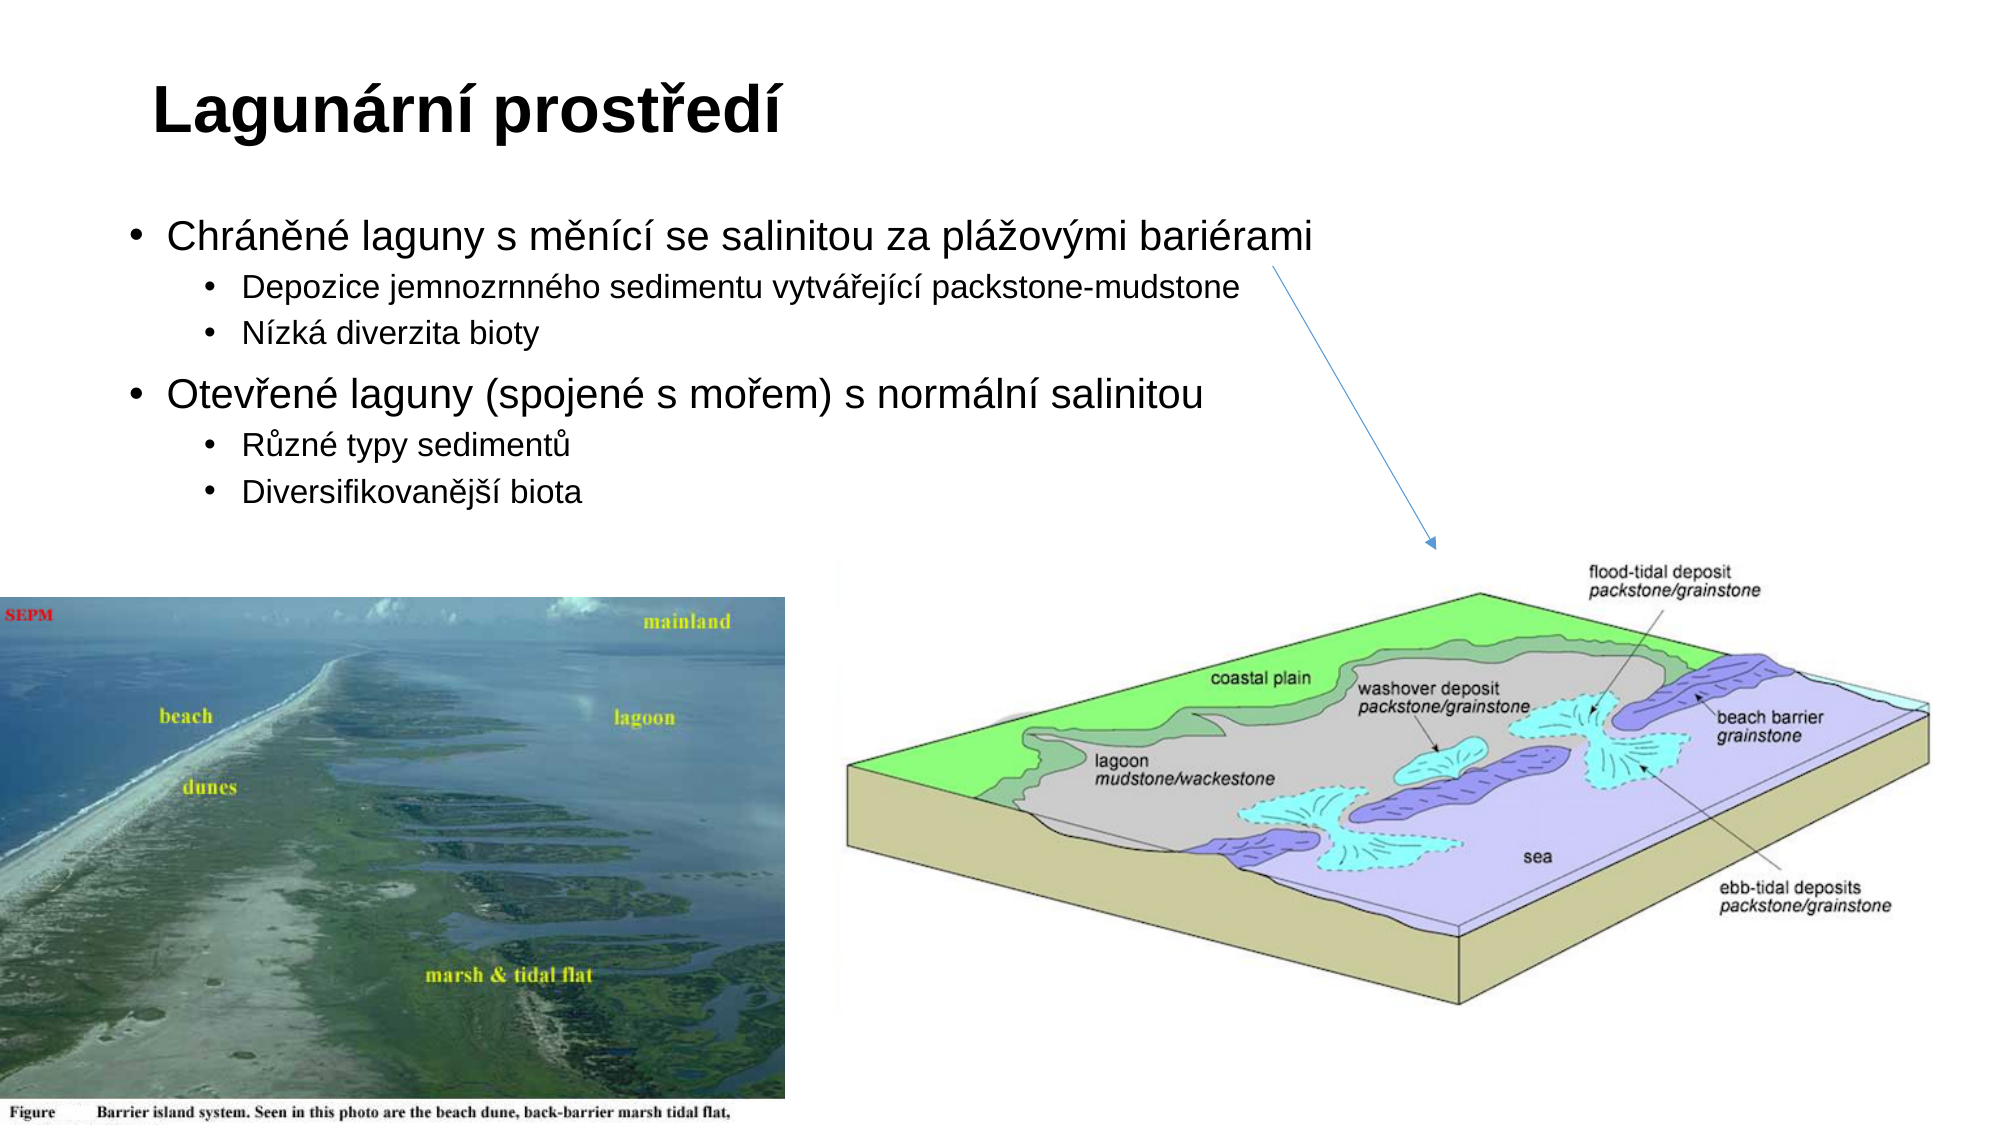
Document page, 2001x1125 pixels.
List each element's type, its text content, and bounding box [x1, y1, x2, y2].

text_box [1272, 265, 1437, 551]
list Chráněné laguny s měnící se salinitou za plážovými bariérami Depozice jemnozrnného sedimentu vytvářející packstone-mudstone Nízká diverzita bioty Otevřené laguny (spojené s mořem) s normální salinitou Různé typy sedimentů Diversifikovanější biota [114, 206, 1840, 1058]
picture [834, 560, 1939, 1017]
picture [0, 597, 785, 1125]
title Lagunární prostředí [137, 59, 1863, 163]
